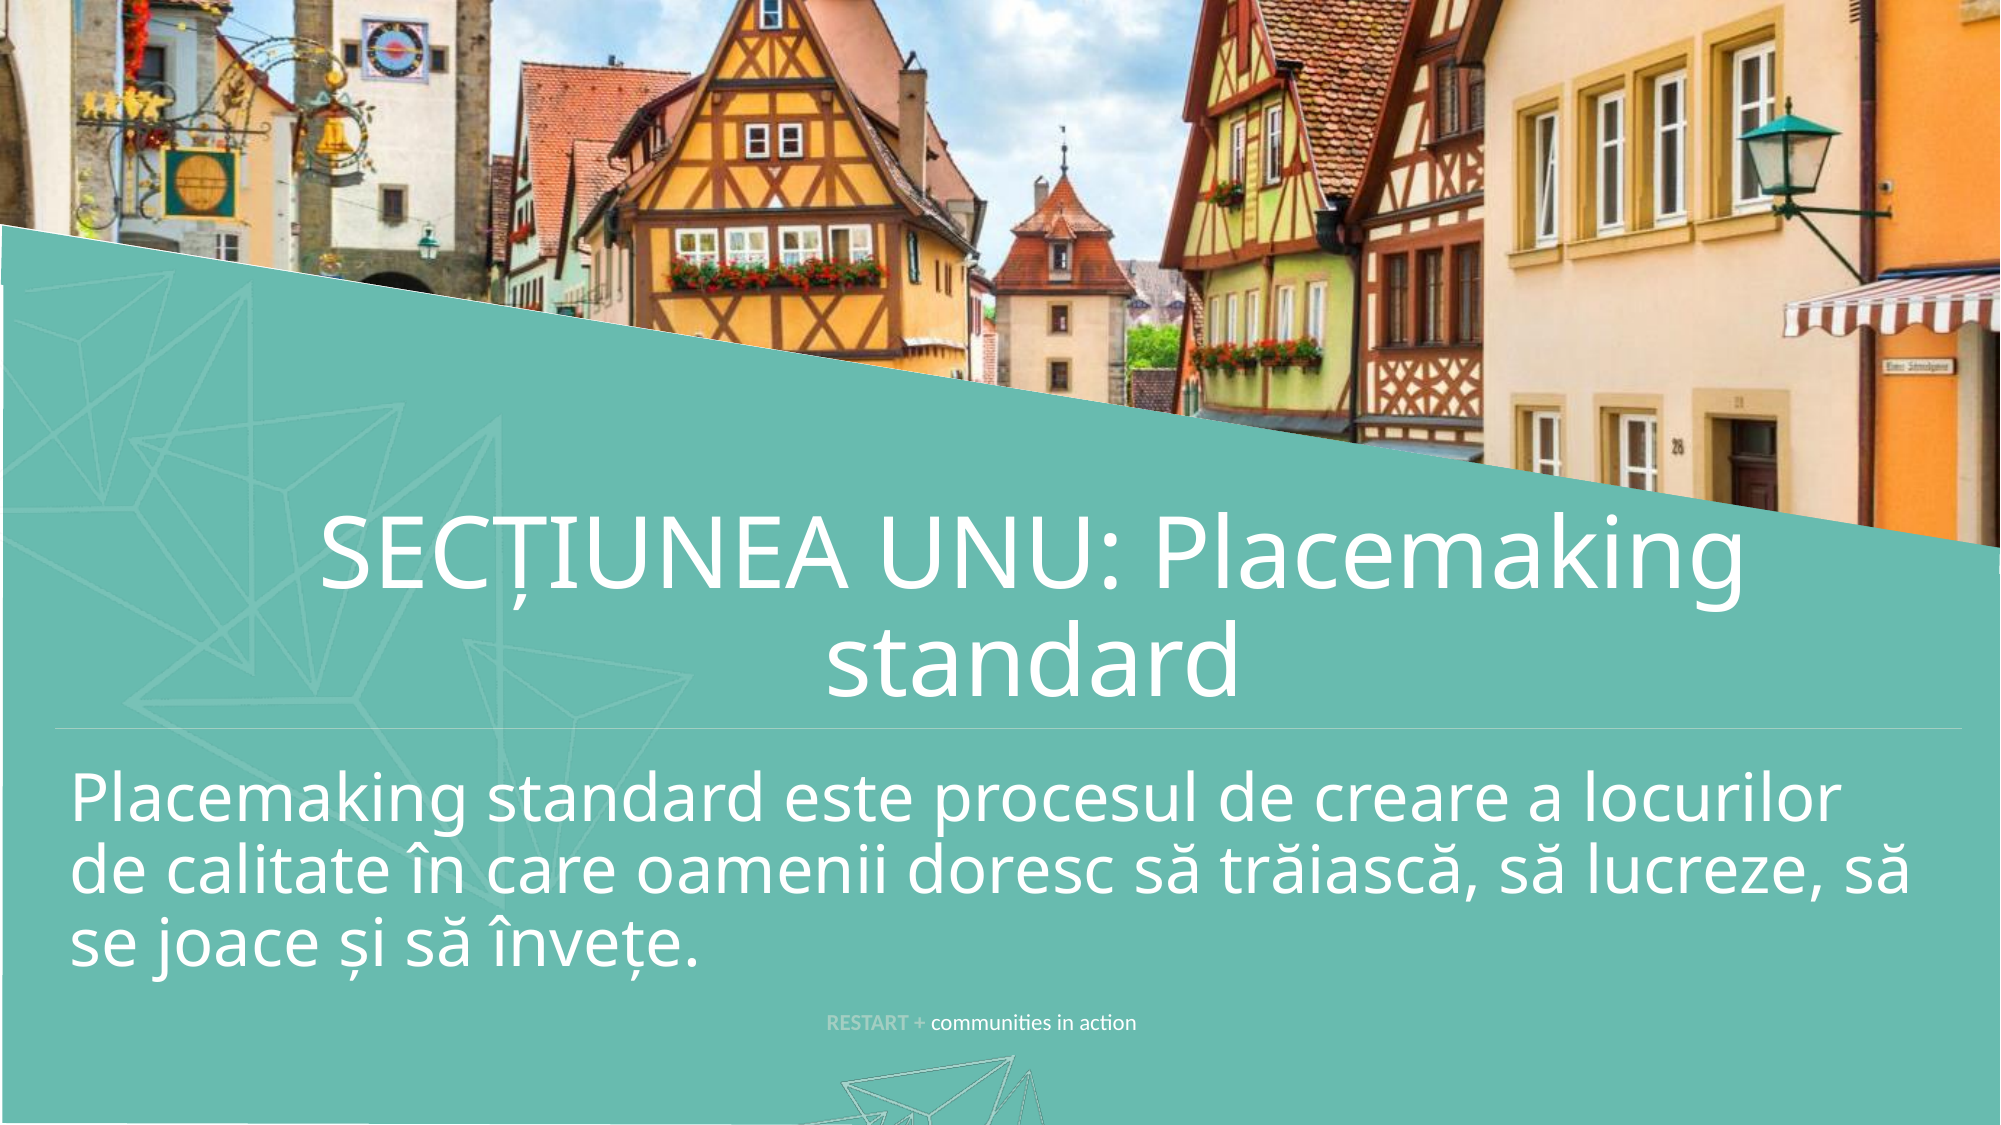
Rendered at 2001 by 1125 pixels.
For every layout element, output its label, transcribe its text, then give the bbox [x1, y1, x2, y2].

list SECȚIUNEA UNU: Placemaking standard [87, 548, 1982, 687]
picture [0, 0, 2000, 548]
list Placemaking standard este procesul de creare a locurilor de calitate în care oamenii doresc să trăiască, să lucreze, să se joace și să învețe. [54, 756, 1949, 992]
picture [759, 1056, 1073, 1125]
